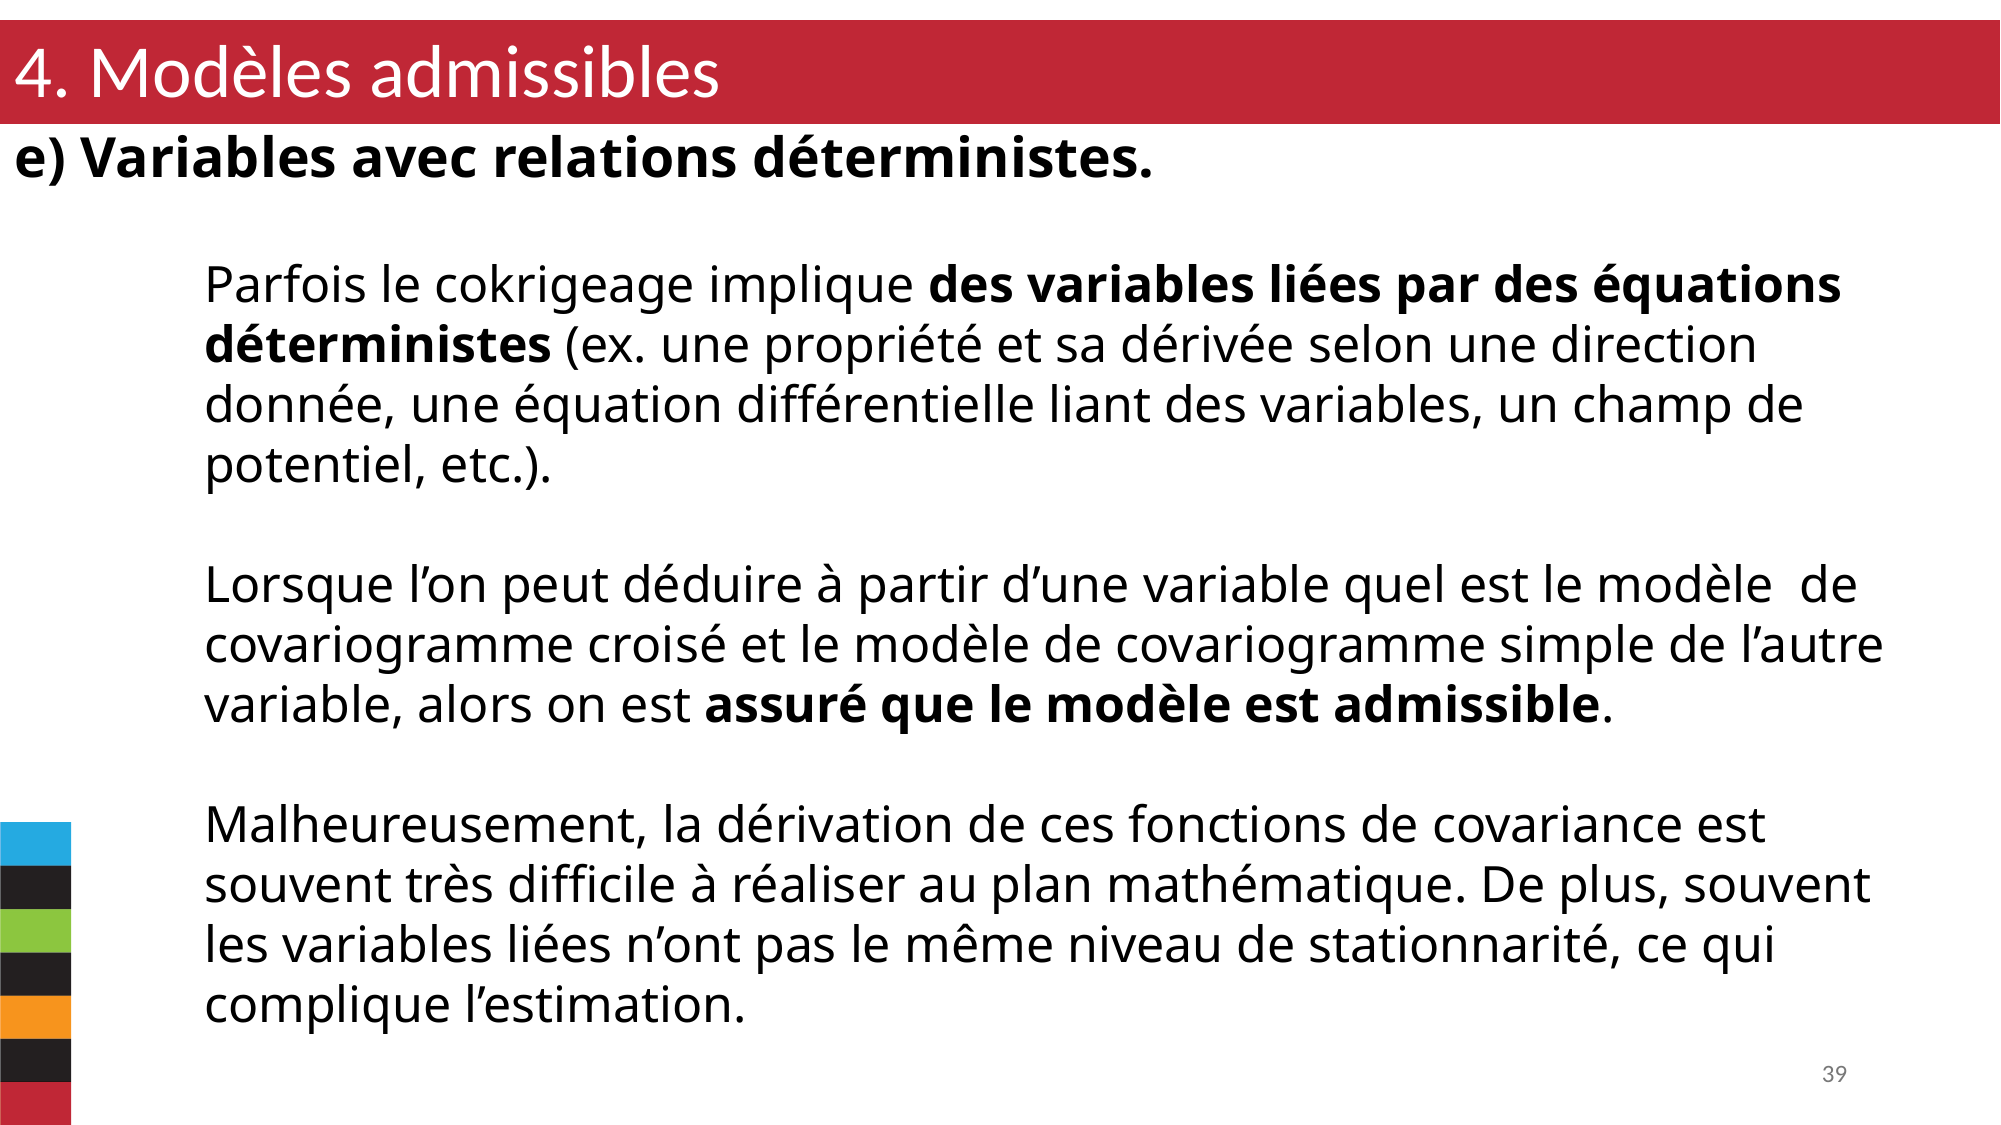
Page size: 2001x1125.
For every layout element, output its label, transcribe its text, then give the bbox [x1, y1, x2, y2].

text_box Parfois le cokrigeage implique des variables liées par des équations déterministes (ex. une propriété et sa dérivée selon une direction donnée, une équation différentielle liant des variables, un champ de potentiel, etc.). Lorsque l’on peut déduire à partir d’une variable quel est le modèle de covariogramme croisé et le modèle de covariogramme simple de l’autre variable, alors on est assuré que le modèle est admissible. Malheureusement, la dérivation de ces fonctions de covariance est souvent très difficile à réaliser au plan mathématique. De plus, souvent les variables liées n’ont pas le même niveau de stationnarité, ce qui complique l’estimation. [189, 244, 1914, 1040]
text_box e) Variables avec relations déterministes. [0, 114, 2000, 197]
picture [0, 822, 72, 1125]
text_box 4. Modèles admissibles [0, 25, 1725, 122]
slide_number 39 [1412, 1042, 1863, 1103]
